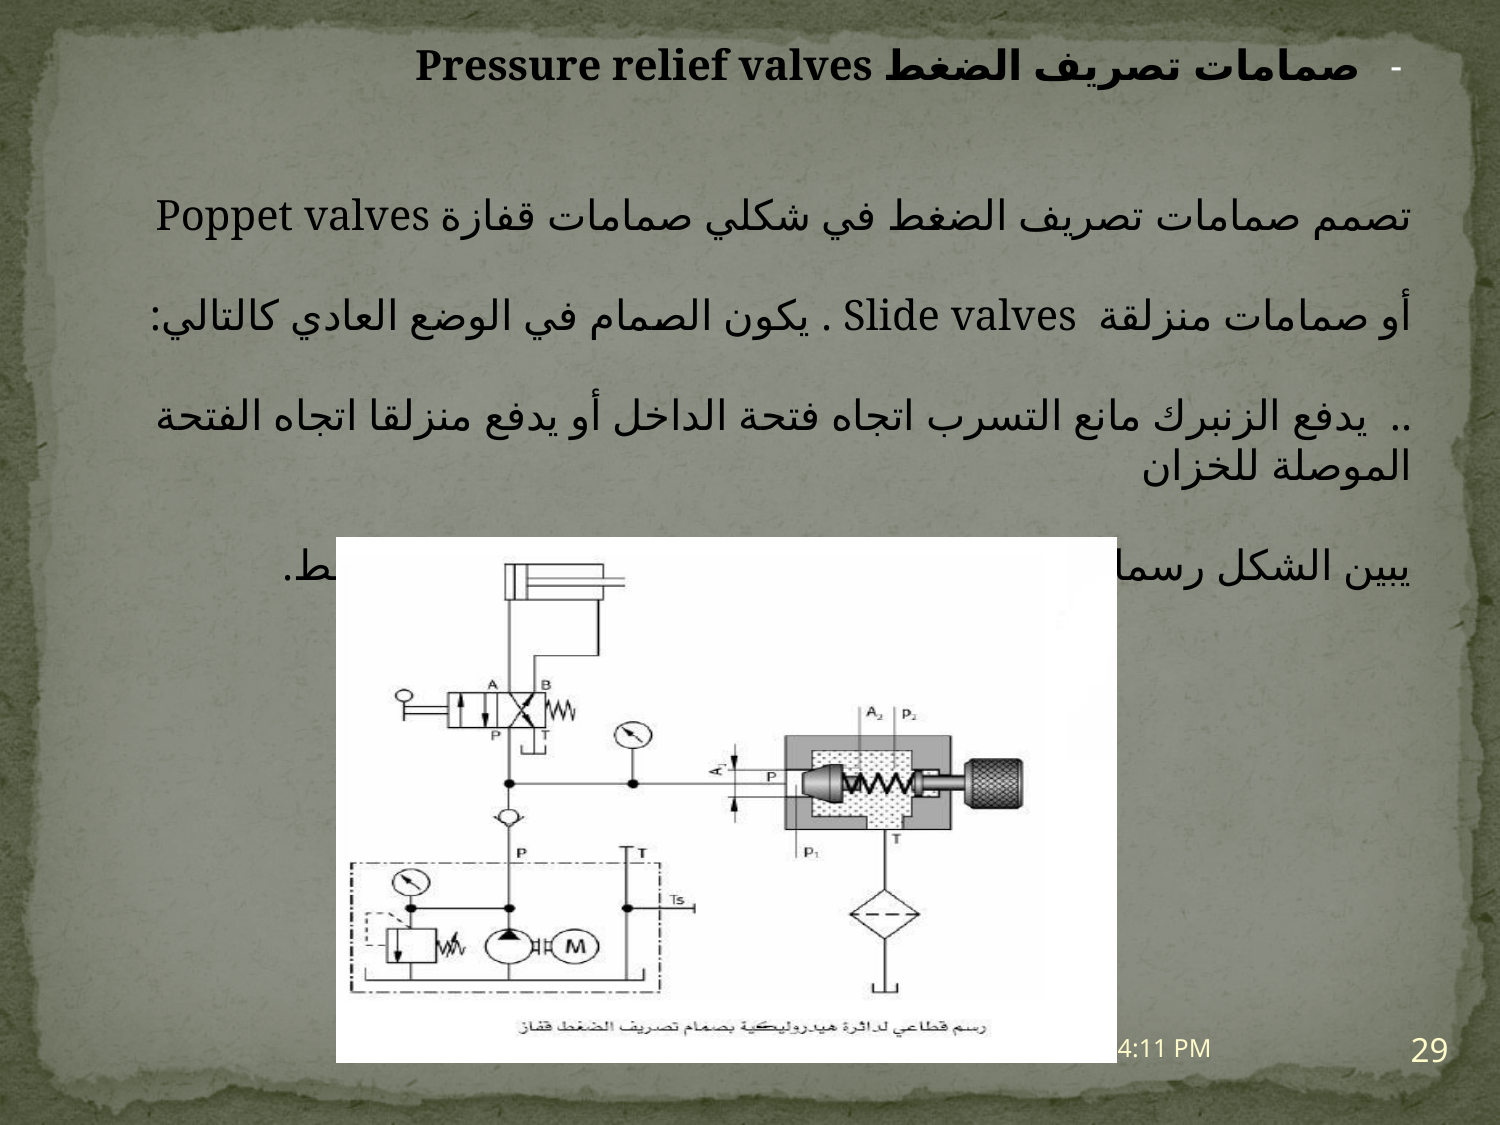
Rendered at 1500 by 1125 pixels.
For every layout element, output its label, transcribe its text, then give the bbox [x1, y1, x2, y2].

slide_number 28 كانون الثاني، 15 [950, 1017, 1375, 1081]
text_box - صمامات تصريف الضغط Pressure relief valves تصمم صمامات تصريف الضغط في شكلي صمامات قفازة Poppet valves أو صمامات منزلقة Slide valves . يكون الصمام في الوضع العادي كالتالي: .. يدفع الزنبرك مانع التسرب اتجاه فتحة الداخل أو يدفع منزلقا اتجاه الفتحة الموصلة للخزان يبين الشكل رسما قطاعيا لدائرة هيدروليكية بصمام تصريف الضغط. [41, 30, 1428, 596]
picture [336, 537, 1117, 1063]
slide_number 29 [1379, 1014, 1480, 1089]
